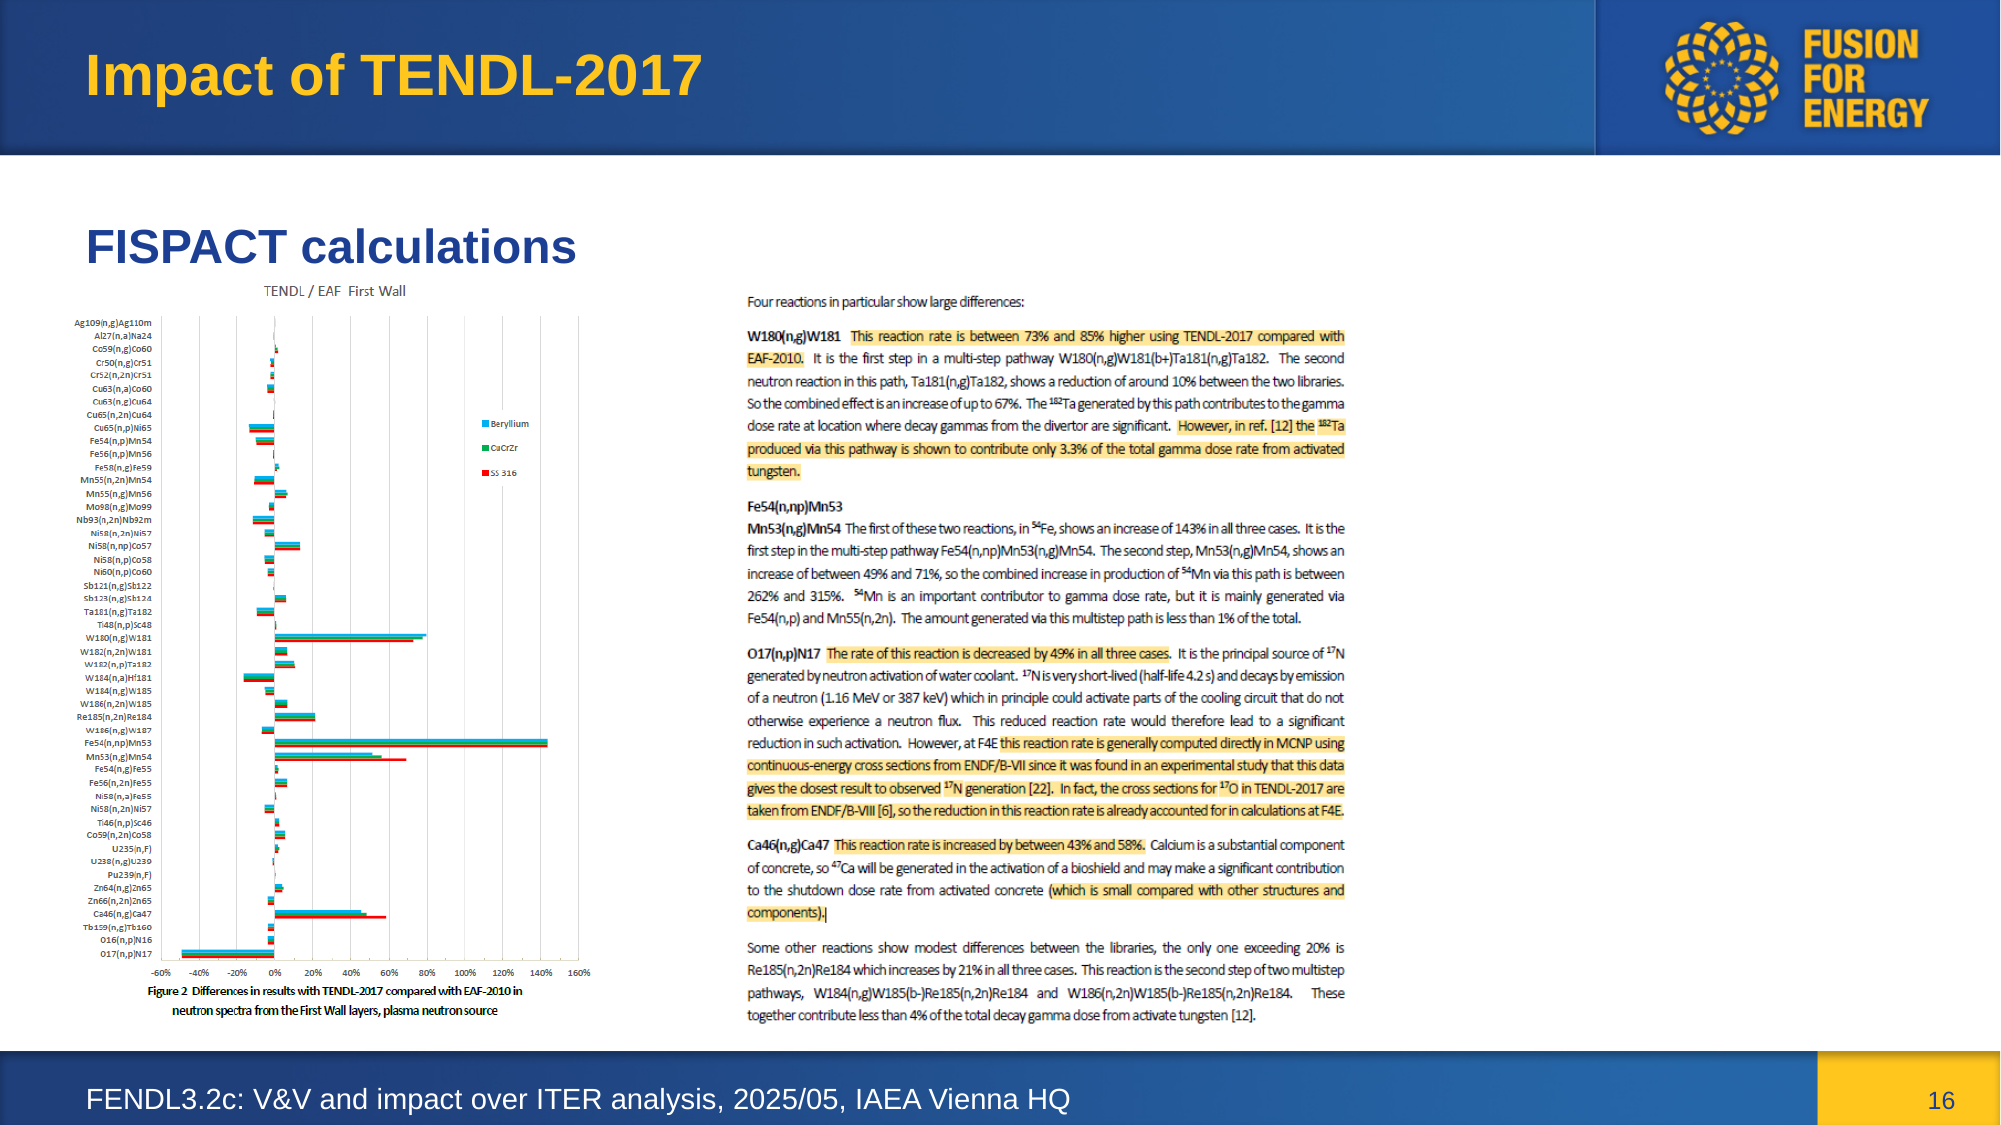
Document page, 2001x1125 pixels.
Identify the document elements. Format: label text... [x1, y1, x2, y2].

picture [0, 0, 2001, 1125]
text_box FISPACT calculations [70, 208, 1914, 281]
footer FENDL3.2c: V&V and impact over ITER analysis, 2025/05, IAEA Vienna HQ [70, 1070, 1741, 1125]
title Impact of TENDL-2017 [70, 41, 1457, 116]
slide_number 16 [1819, 1069, 1971, 1125]
